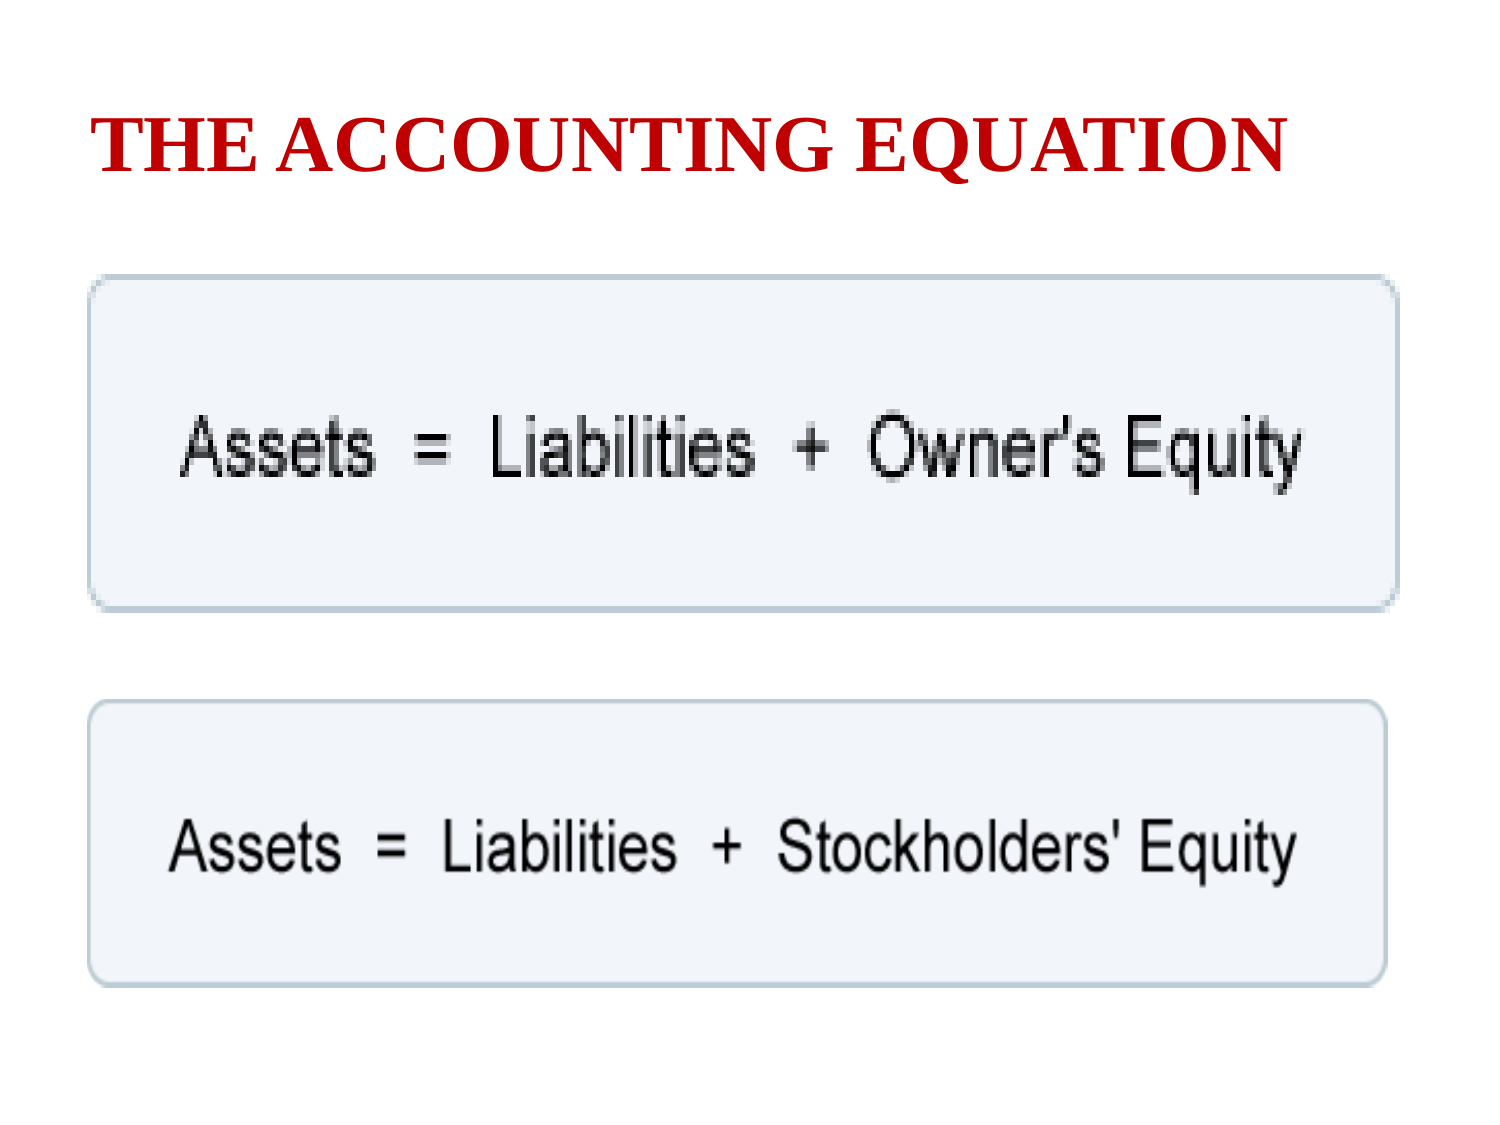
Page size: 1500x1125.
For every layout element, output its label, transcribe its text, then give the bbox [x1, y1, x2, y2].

picture [87, 274, 1401, 613]
picture [87, 699, 1388, 988]
title THE ACCOUNTING EQUATION [75, 45, 1425, 233]
